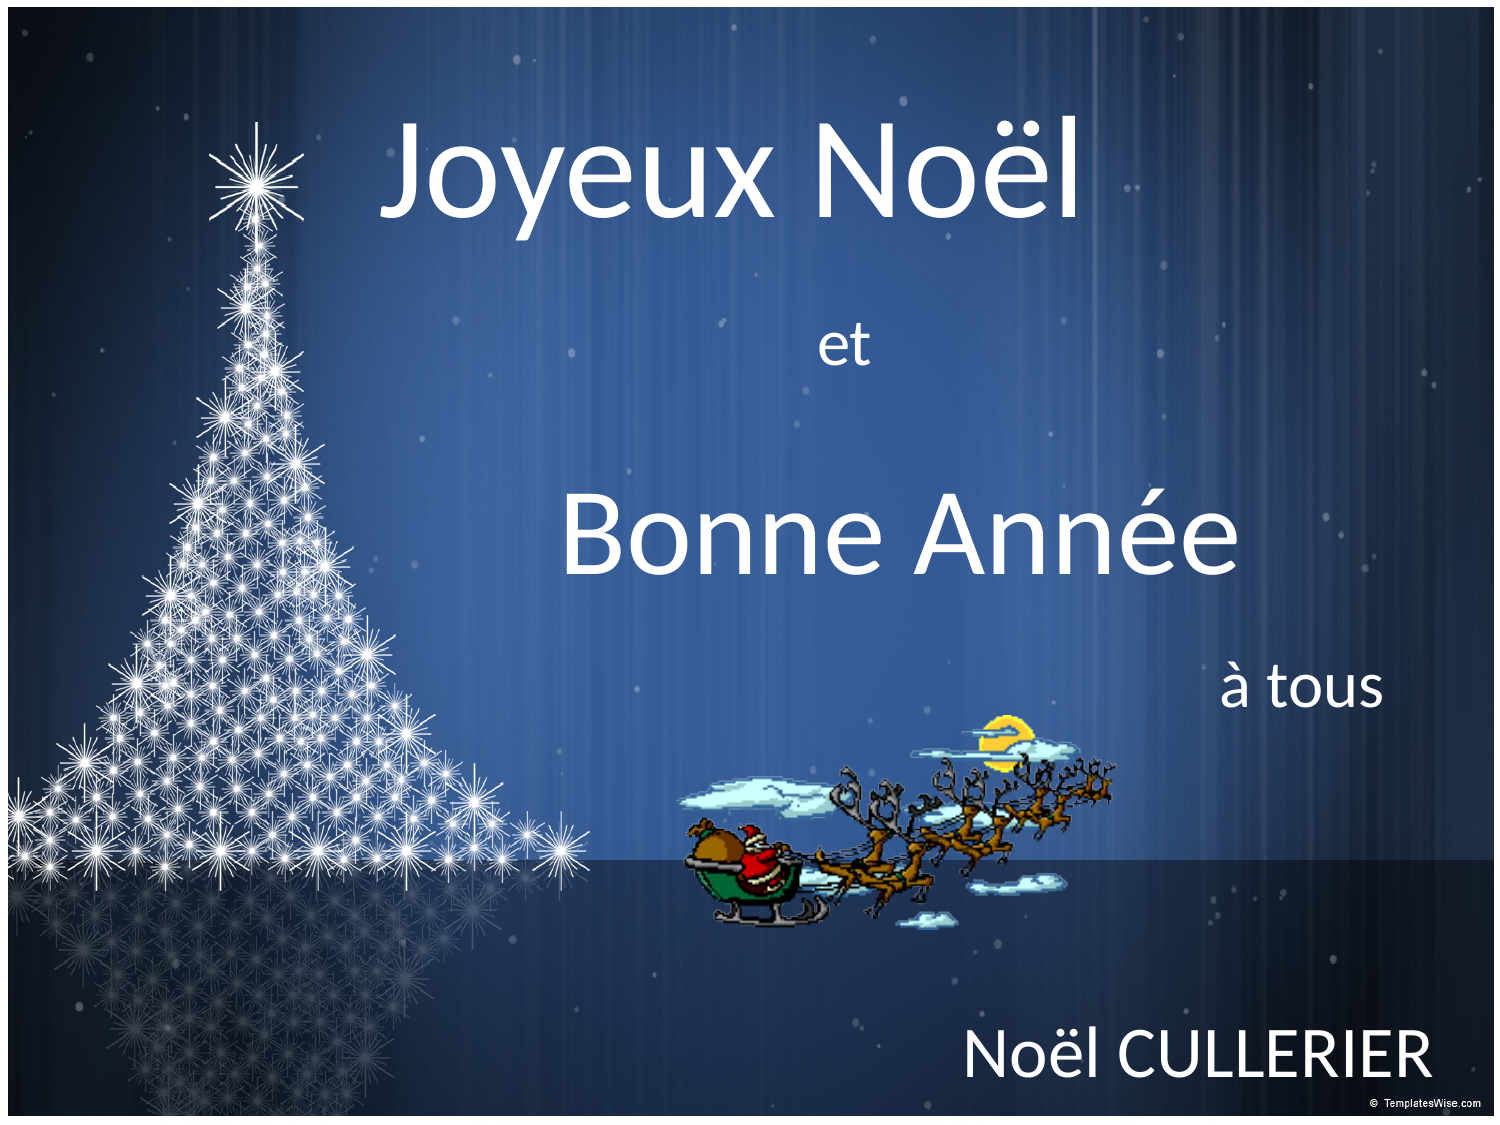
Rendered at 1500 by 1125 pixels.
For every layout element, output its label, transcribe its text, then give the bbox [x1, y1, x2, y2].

title Joyeux Noël [134, 66, 1364, 252]
text_box et [631, 290, 1058, 437]
picture [0, 0, 1500, 1125]
subtitle Bonne Année [336, 441, 1465, 588]
text_box Noël CULLERIER [844, 997, 1500, 1108]
text_box à tous [1100, 633, 1500, 740]
